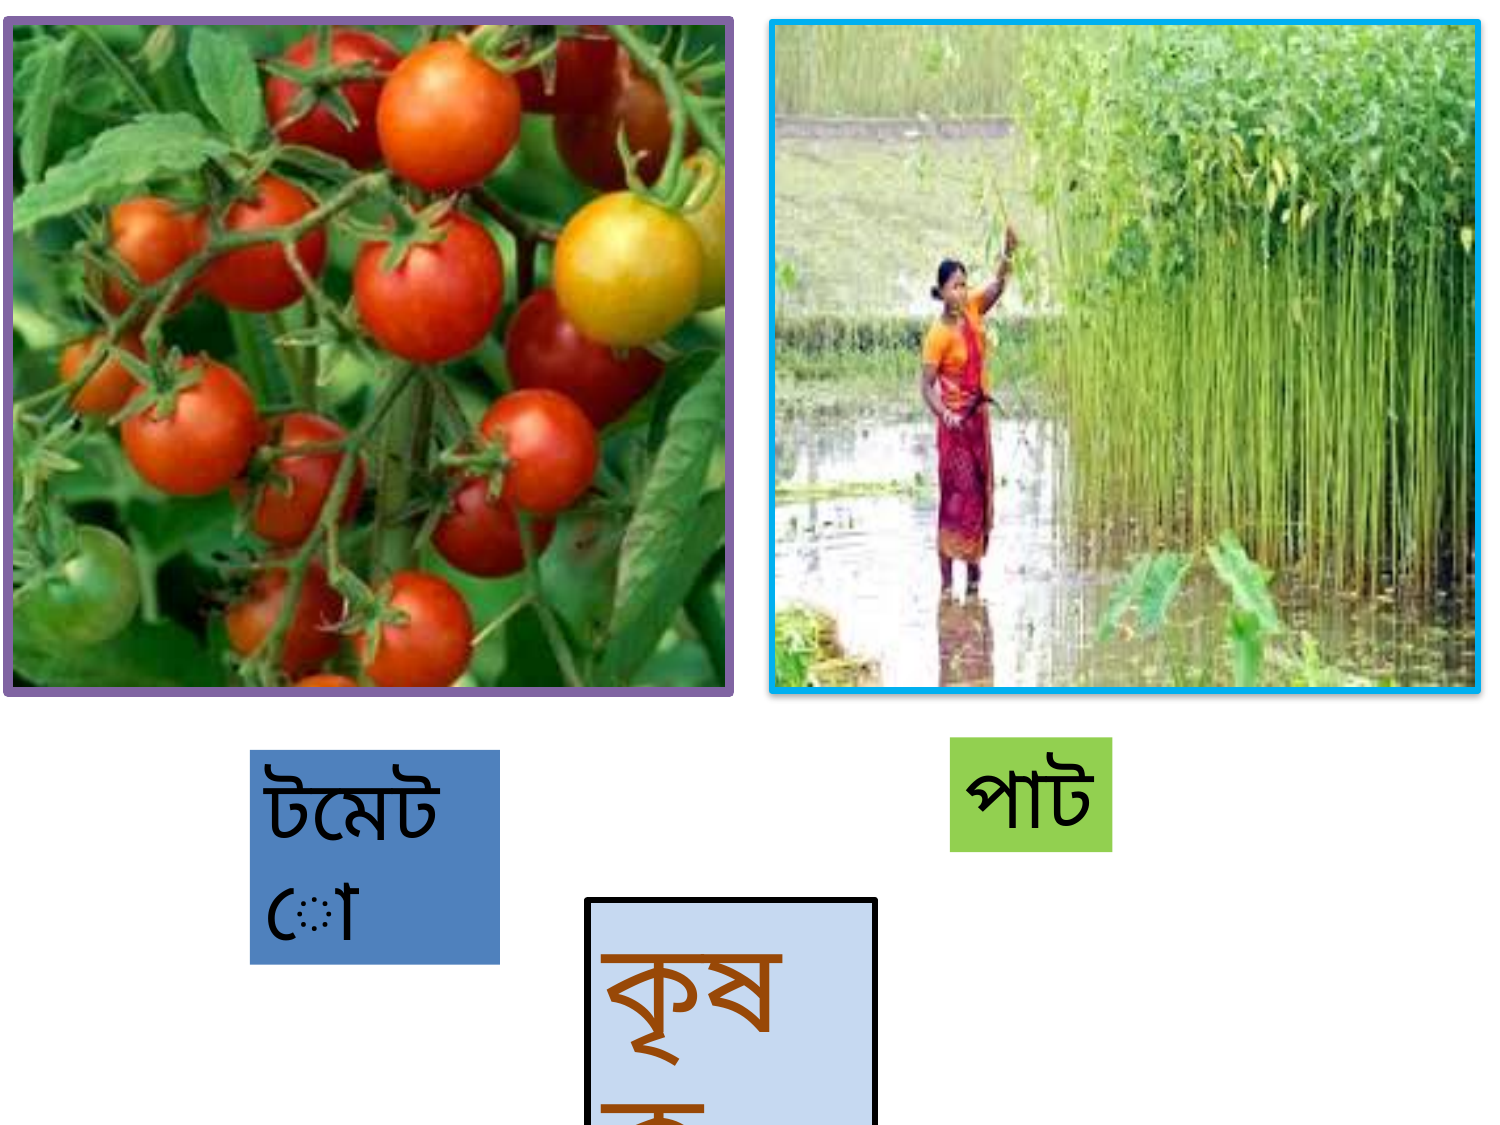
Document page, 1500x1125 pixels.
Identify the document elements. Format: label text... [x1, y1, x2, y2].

text_box পাট [949, 737, 1113, 853]
text_box কৃষক [587, 899, 875, 1125]
picture [12, 24, 726, 688]
text_box টমেটো [249, 749, 500, 965]
picture [776, 26, 1474, 686]
